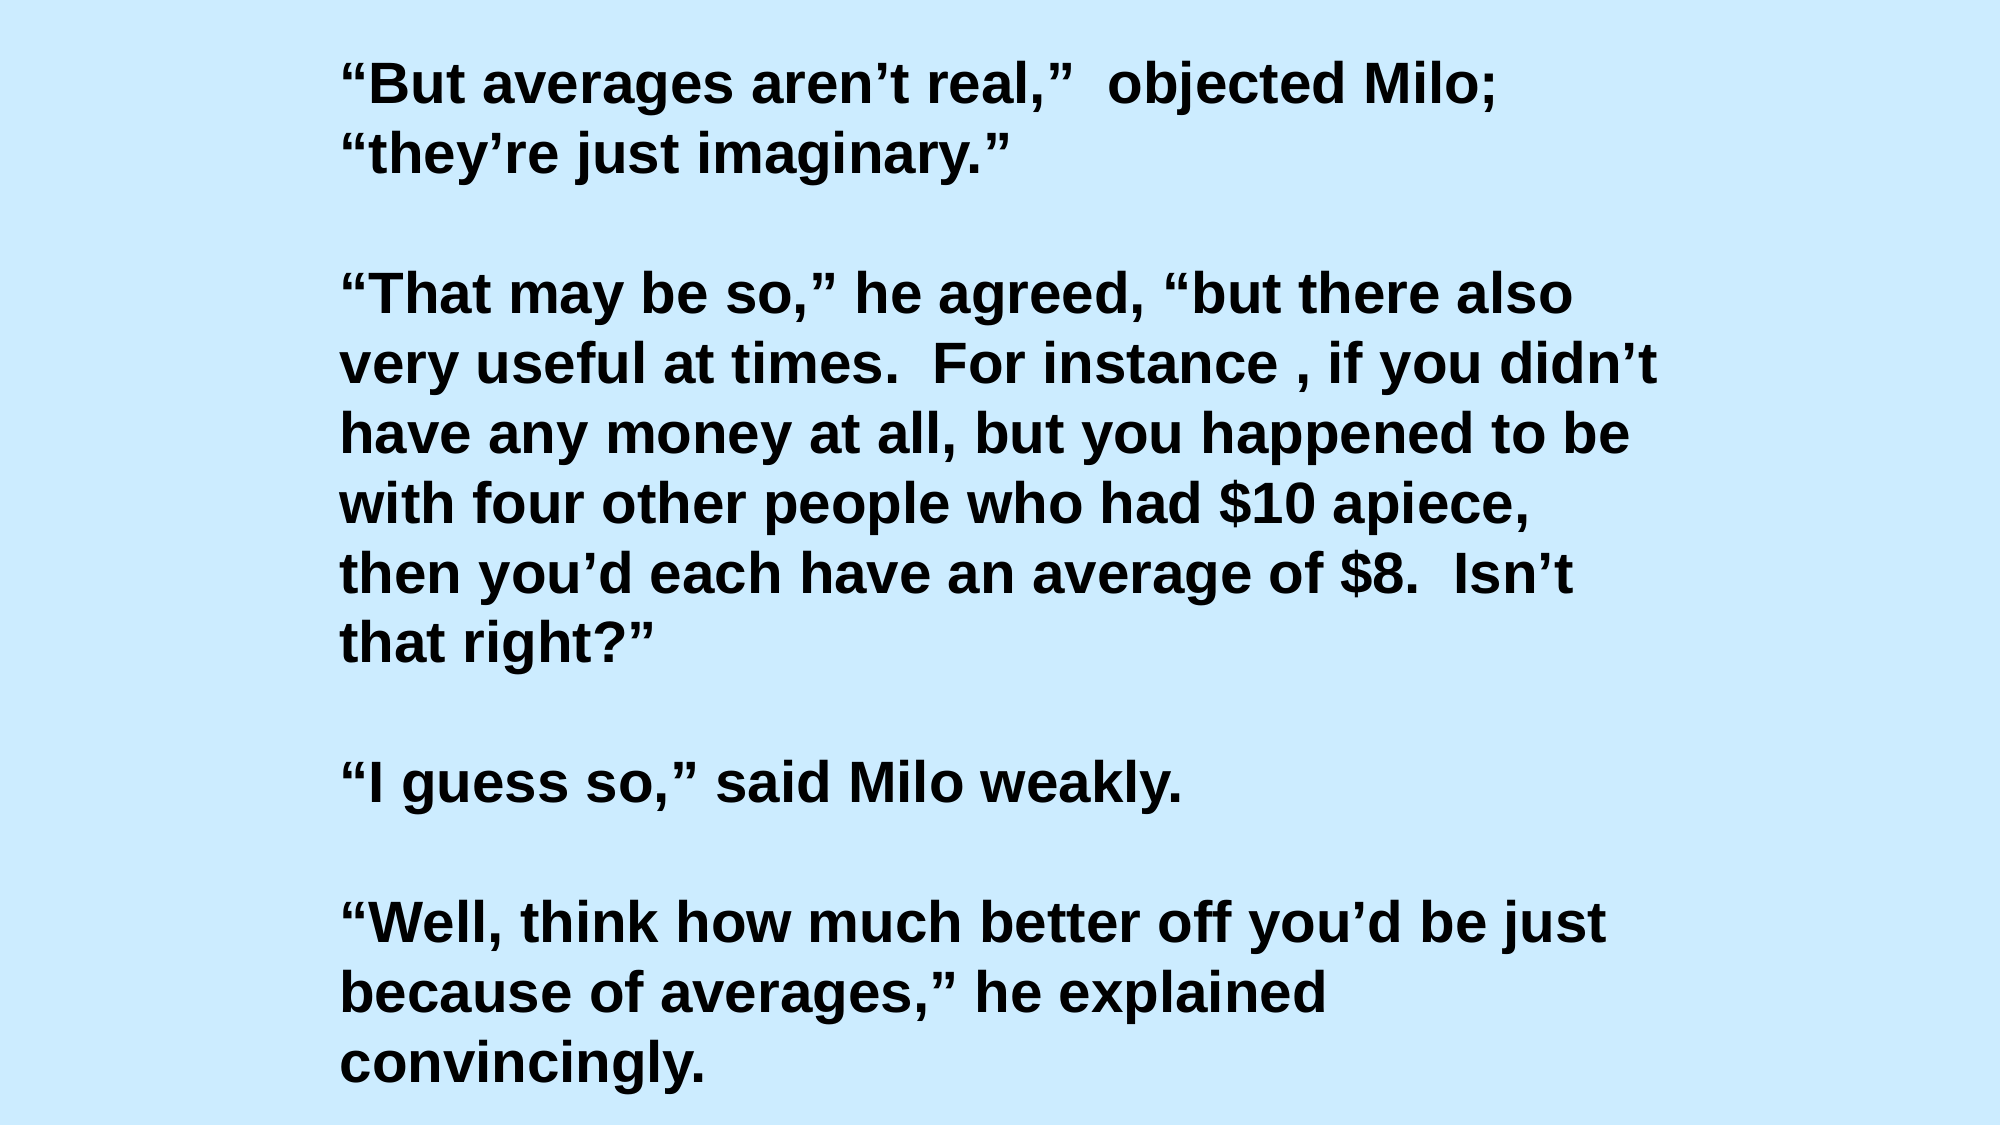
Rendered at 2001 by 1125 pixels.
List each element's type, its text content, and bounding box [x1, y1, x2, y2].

text_box “But averages aren’t real,” objected Milo; “they’re just imaginary.” “That may be so,” he agreed, “but there also very useful at times. For instance , if you didn’t have any money at all, but you happened to be with four other people who had $10 apiece, then you’d each have an average of $8. Isn’t that right?” “I guess so,” said Milo weakly. “Well, think how much better off you’d be just because of averages,” he explained convincingly. [324, 37, 1675, 1125]
